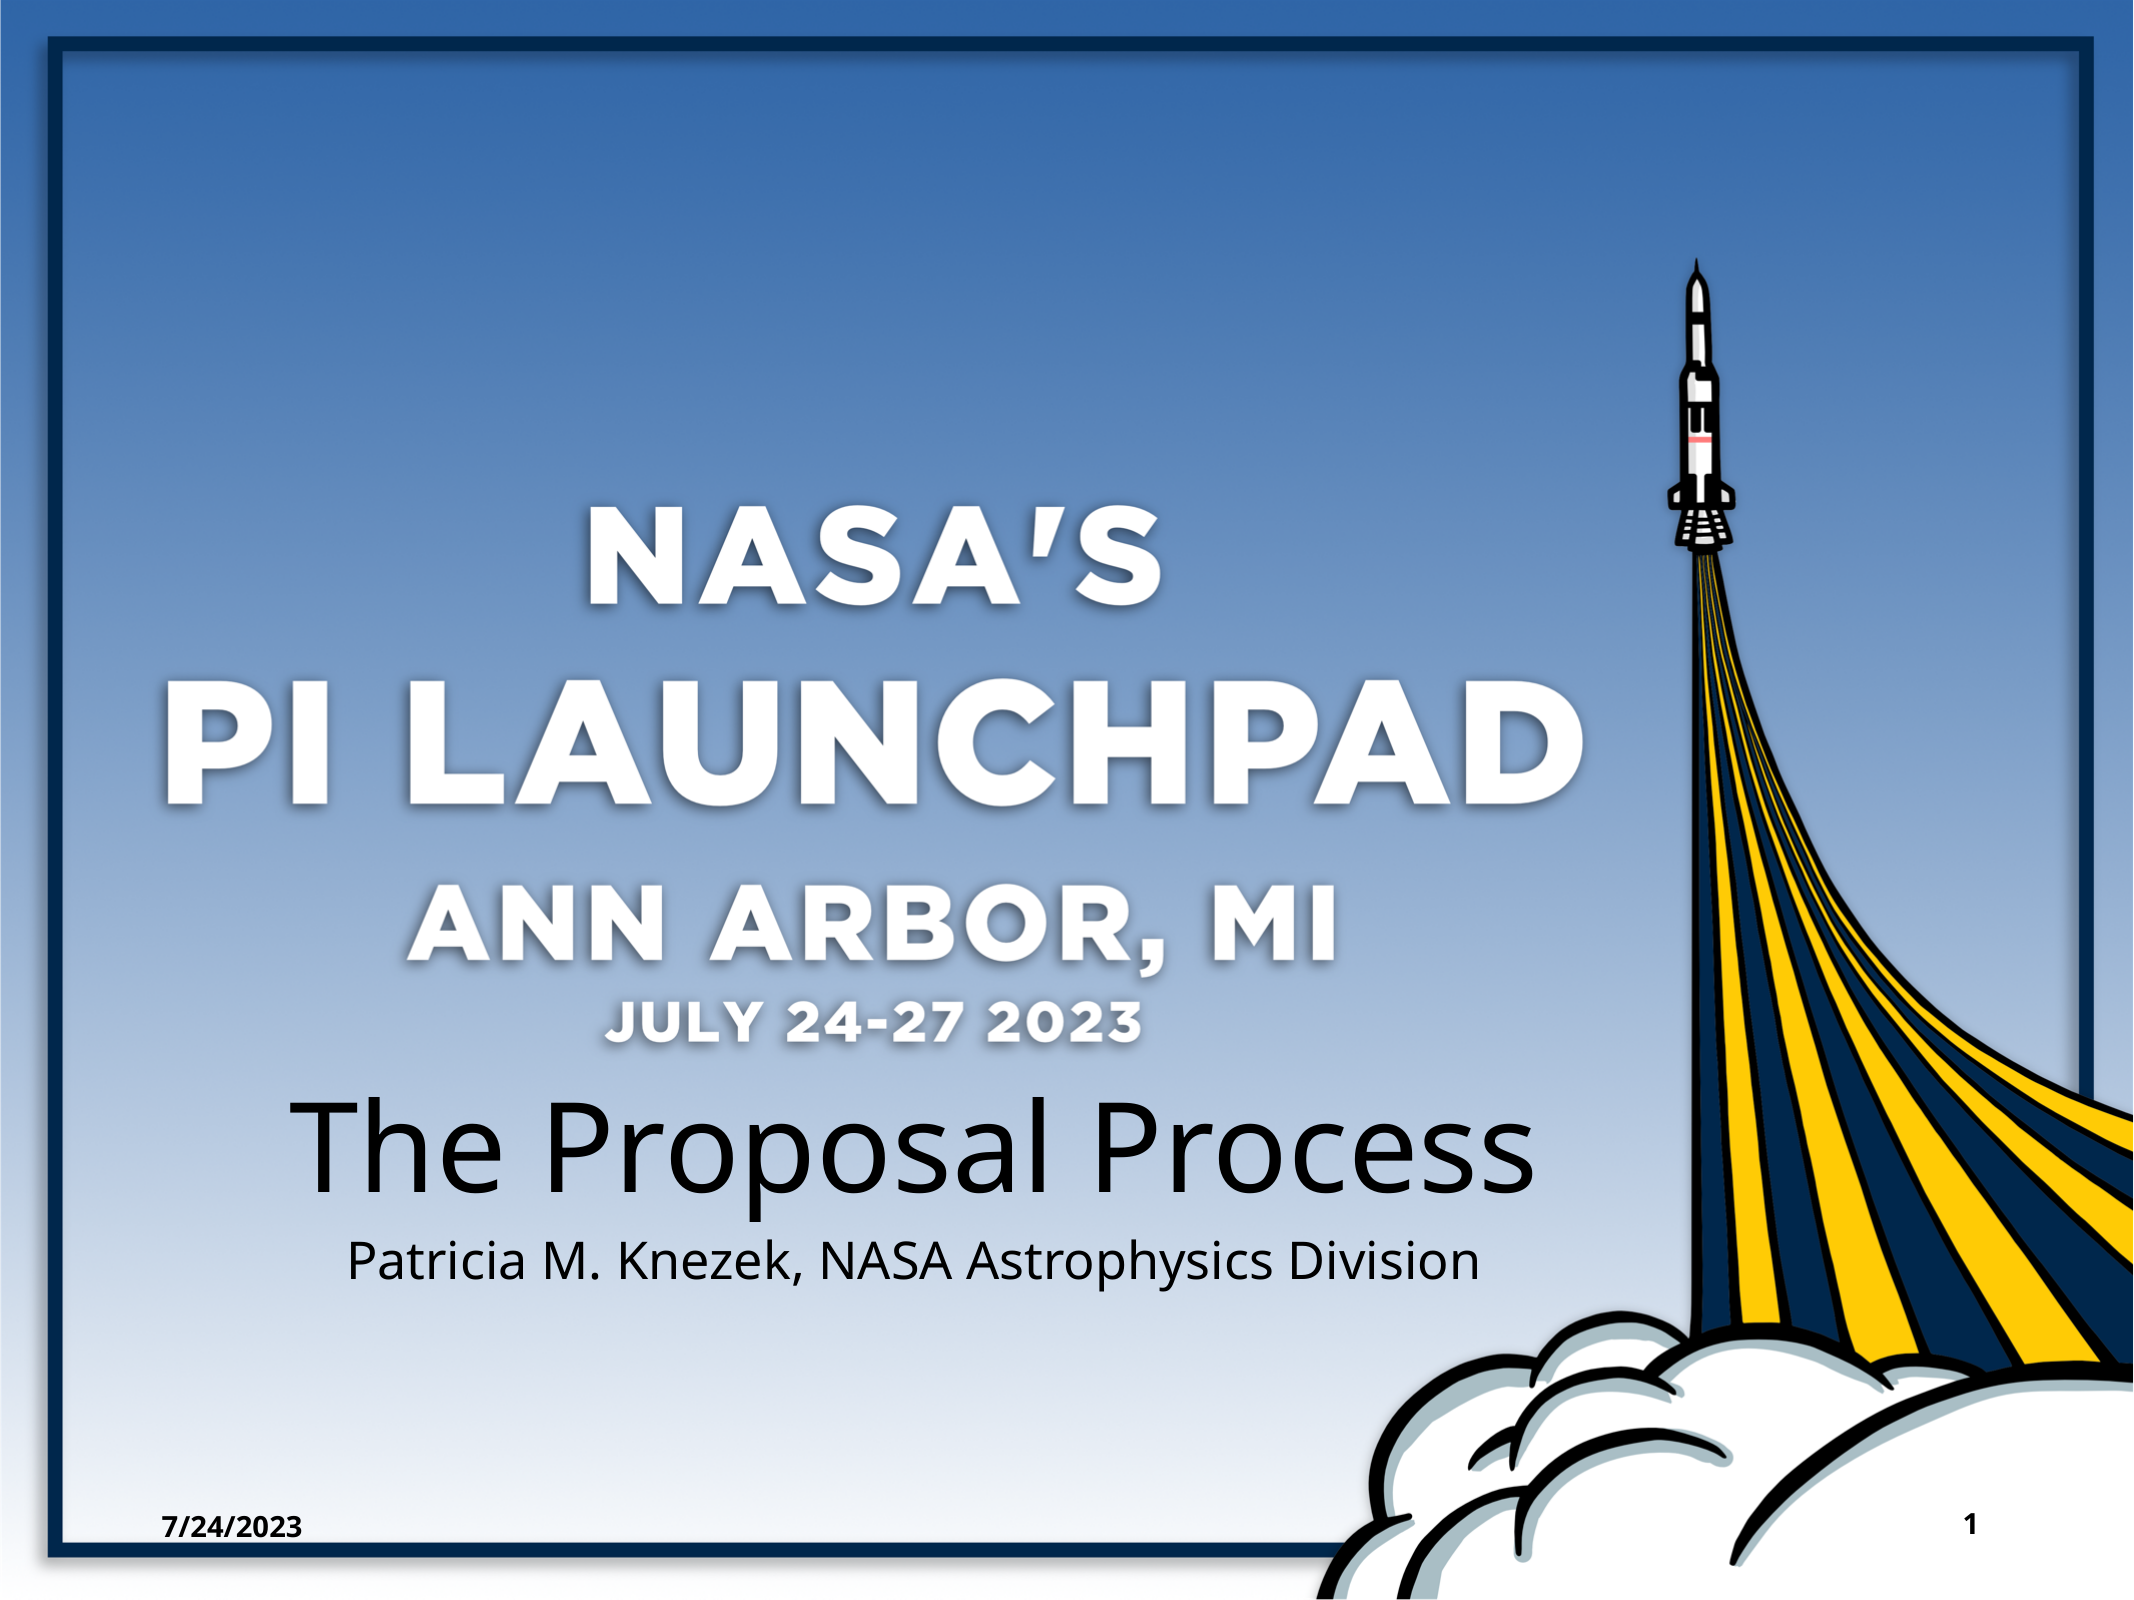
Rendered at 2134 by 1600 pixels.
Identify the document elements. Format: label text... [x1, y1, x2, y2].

slide_number ‹#› [1951, 1054, 1987, 1600]
subtitle Patricia M. Knezek, NASA Astrophysics Division [248, 1226, 1580, 1339]
text_box 7/24/2023 [154, 1500, 620, 1551]
picture [0, 0, 2134, 1600]
title The Proposal Process [92, 970, 1736, 1227]
